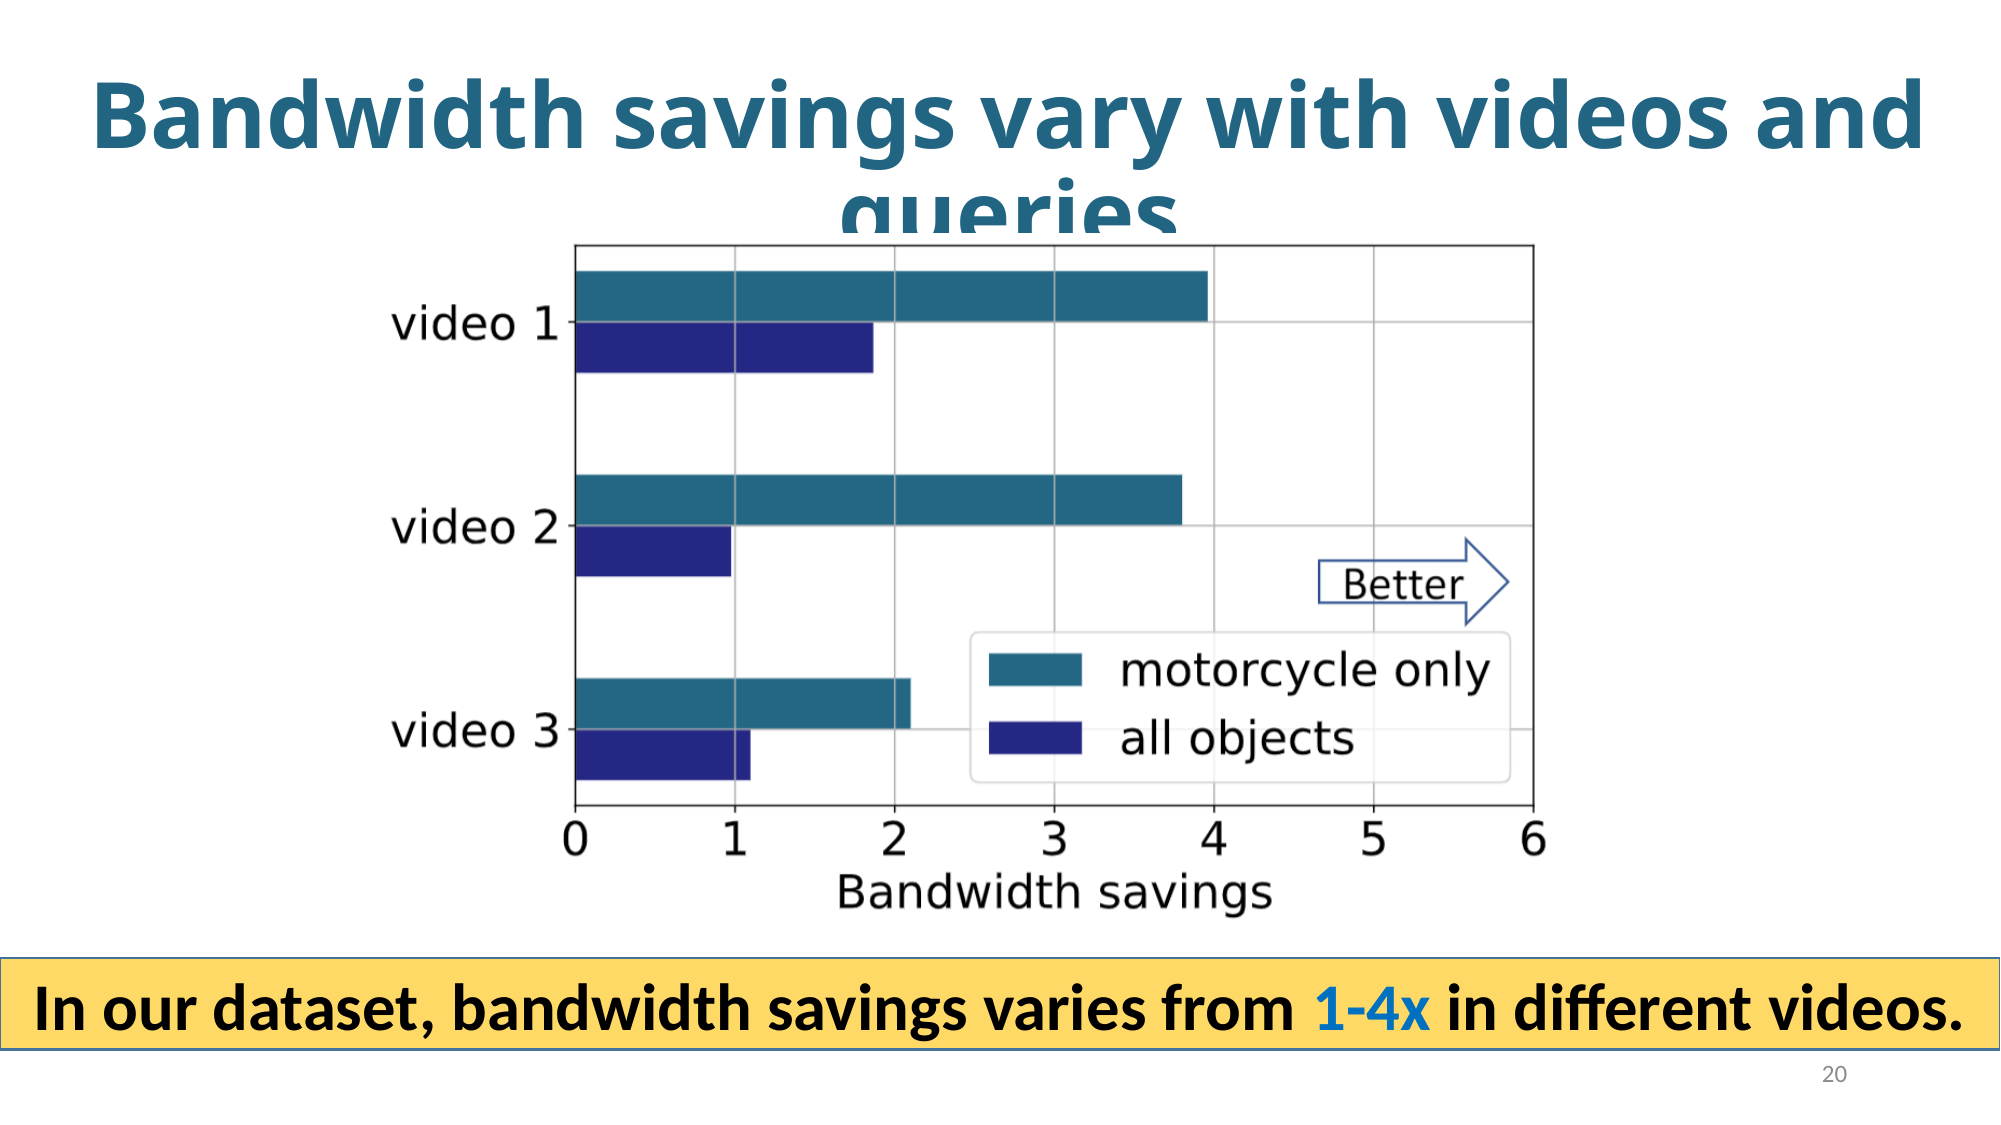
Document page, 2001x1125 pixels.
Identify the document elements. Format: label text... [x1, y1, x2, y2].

text_box In our dataset, bandwidth savings varies from 1-4x in different videos. [0, 957, 2000, 1051]
slide_number 20 [1412, 1051, 1863, 1103]
title Bandwidth savings vary with videos and queries [19, 59, 2000, 278]
picture [371, 233, 1593, 929]
